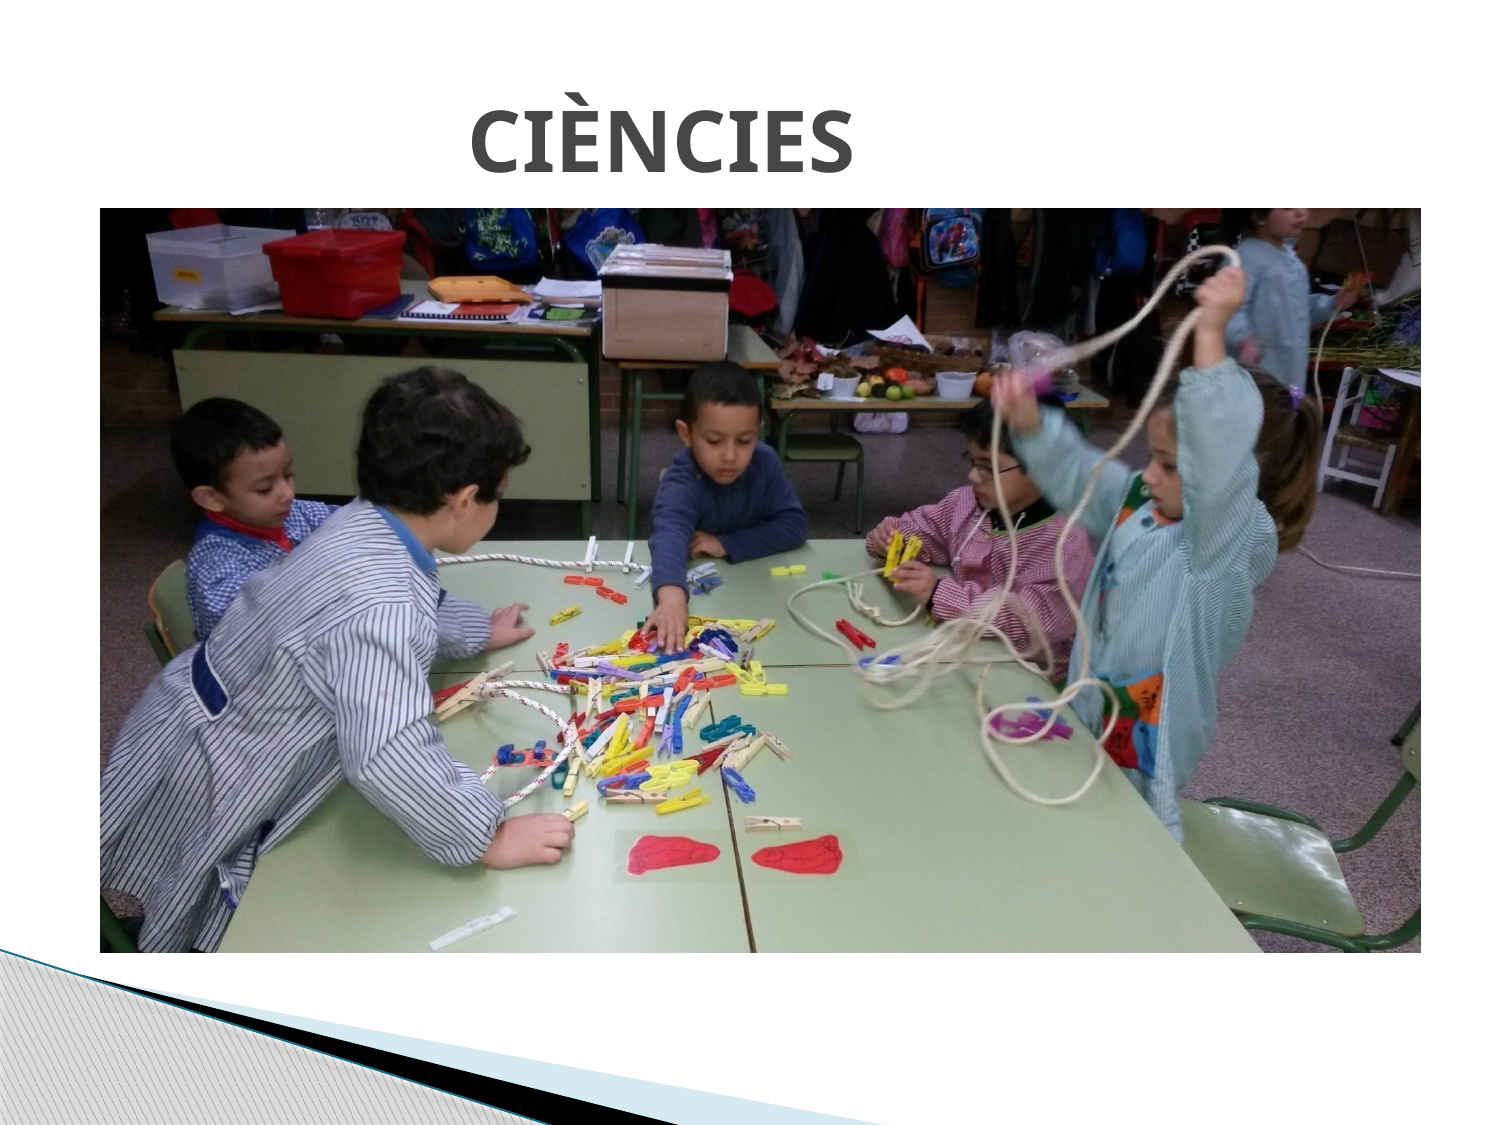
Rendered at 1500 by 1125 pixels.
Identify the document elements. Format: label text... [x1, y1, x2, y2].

title CIÈNCIES [75, 45, 1425, 233]
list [100, 207, 1421, 953]
